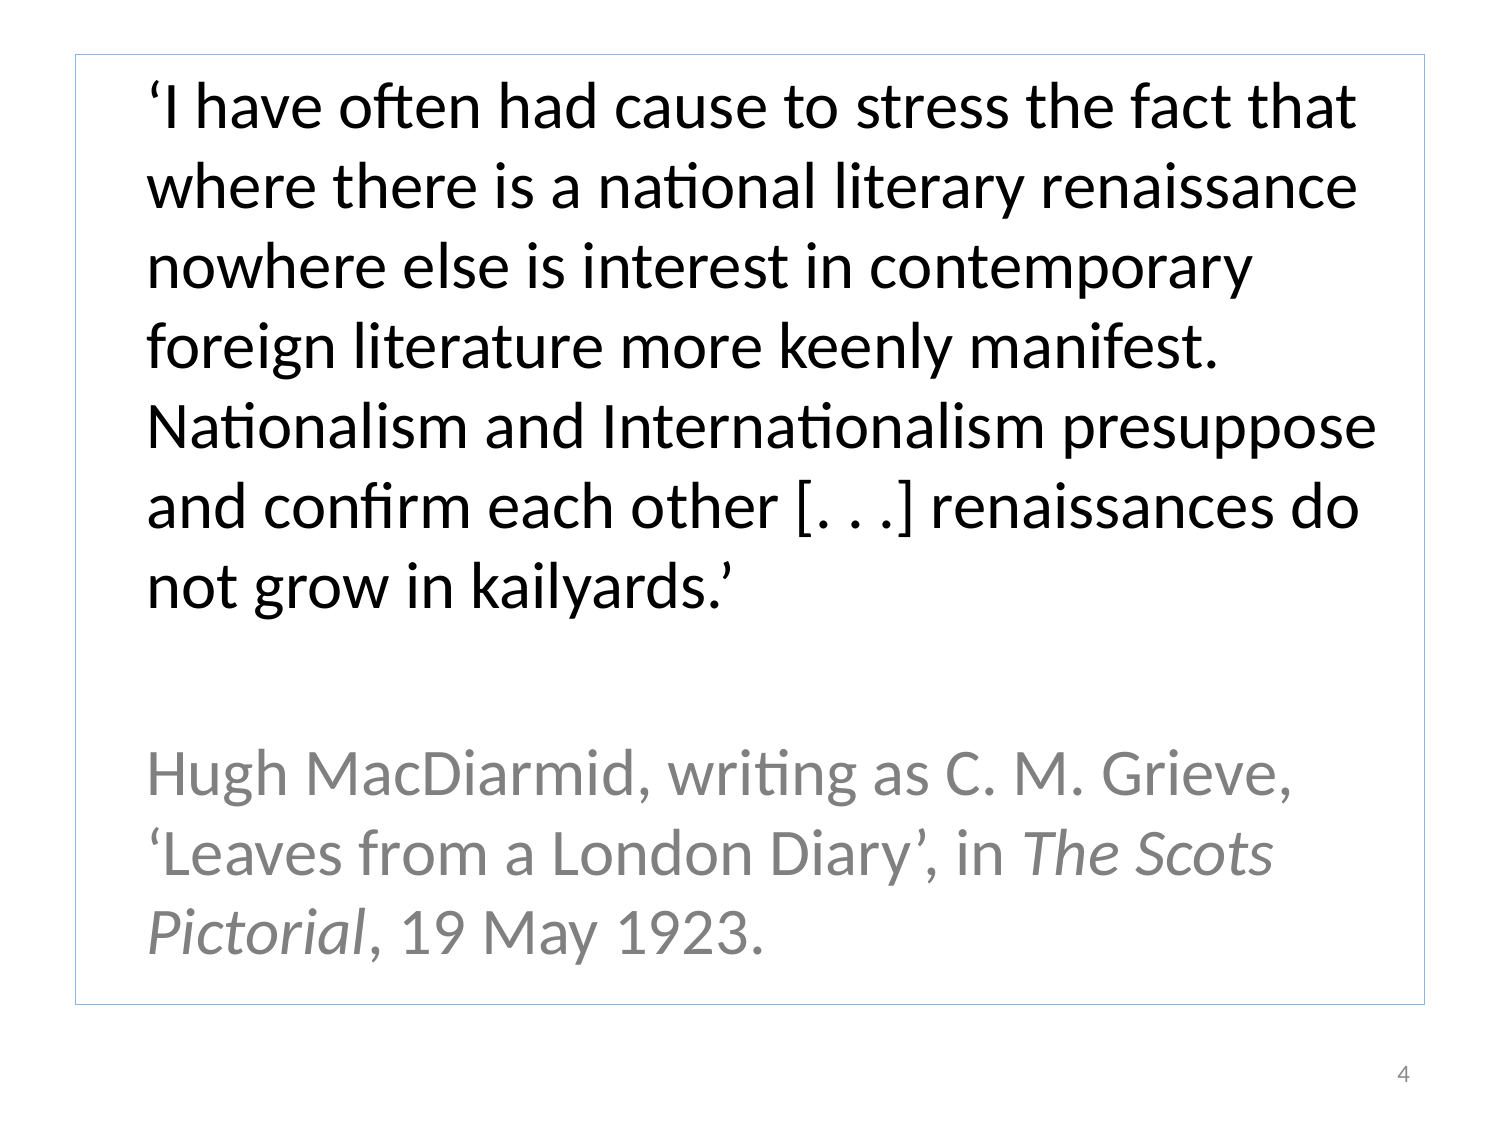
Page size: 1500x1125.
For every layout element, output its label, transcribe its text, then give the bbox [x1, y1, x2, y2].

slide_number 4 [1074, 1042, 1425, 1103]
list ‘I have often had cause to stress the fact that where there is a national literary renaissance nowhere else is interest in contemporary foreign literature more keenly manifest. Nationalism and Internationalism presuppose and confirm each other [. . .] renaissances do not grow in kailyards.’ Hugh MacDiarmid, writing as C. M. Grieve, ‘Leaves from a London Diary’, in The Scots Pictorial, 19 May 1923. [75, 54, 1425, 1005]
